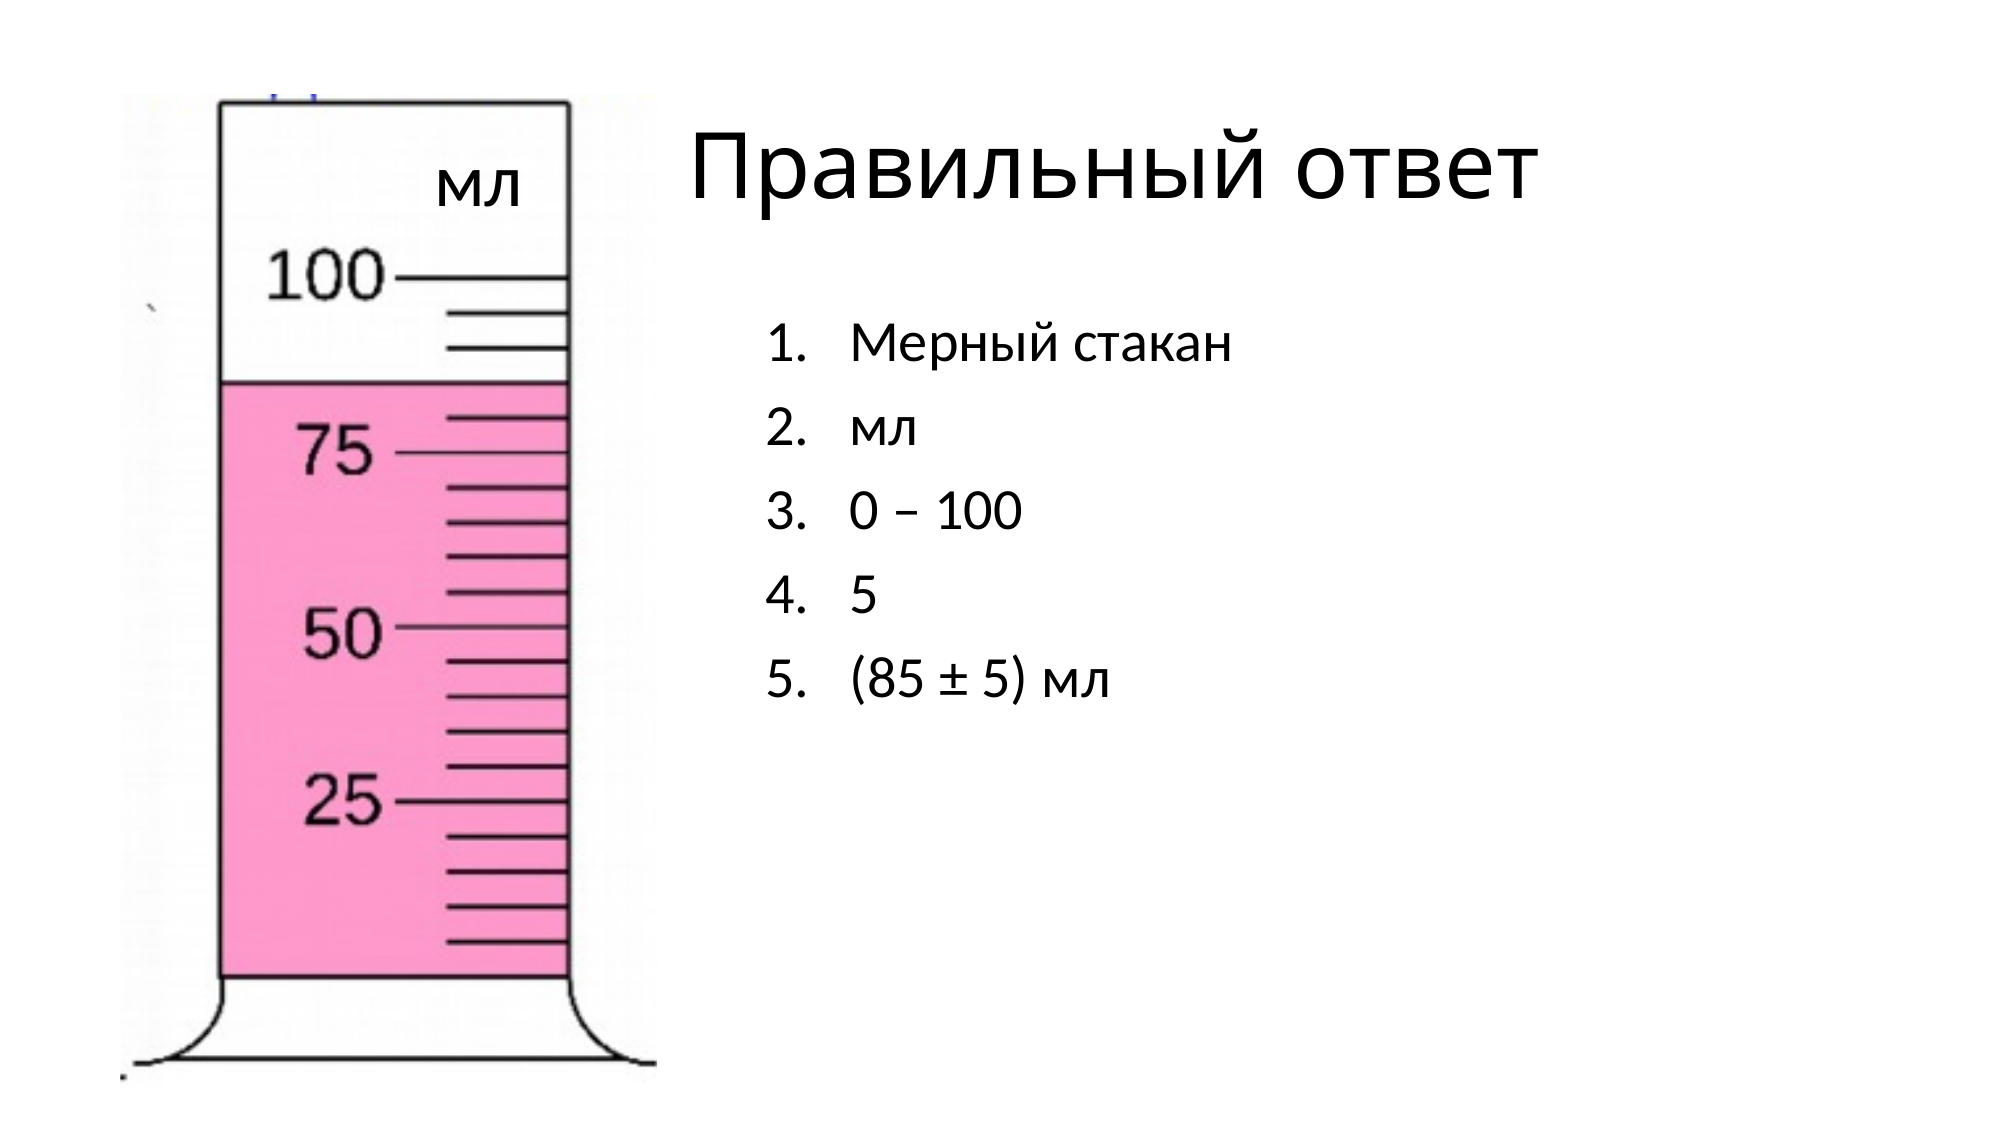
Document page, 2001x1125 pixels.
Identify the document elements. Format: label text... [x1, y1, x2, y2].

picture [120, 94, 658, 1125]
title Правильный ответ [672, 59, 1863, 278]
list Мерный стакан мл 0 – 100 5 (85 ± 5) мл [750, 304, 1863, 1014]
